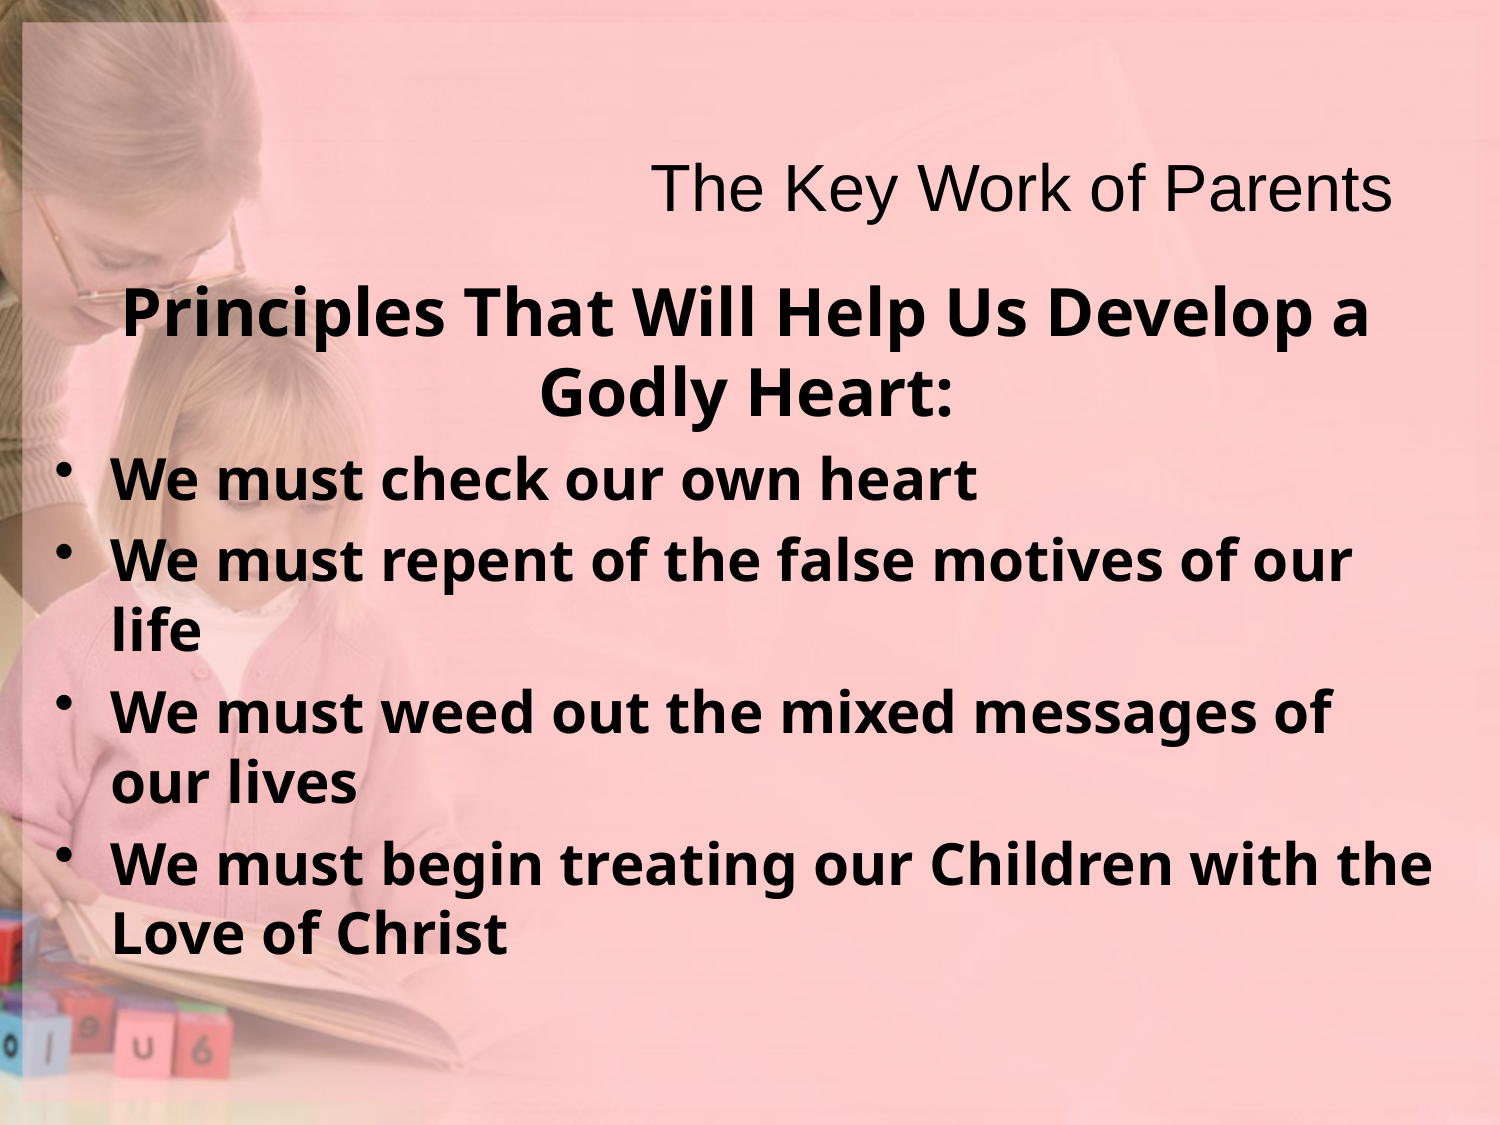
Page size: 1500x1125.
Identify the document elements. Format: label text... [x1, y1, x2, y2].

list Principles That Will Help Us Develop a Godly Heart: We must check our own heart We must repent of the false motives of our life We must weed out the mixed messages of our lives We must begin treating our Children with the Love of Christ [39, 262, 1454, 1075]
title The Key Work of Parents [74, 45, 1425, 233]
picture [0, 0, 1500, 1125]
